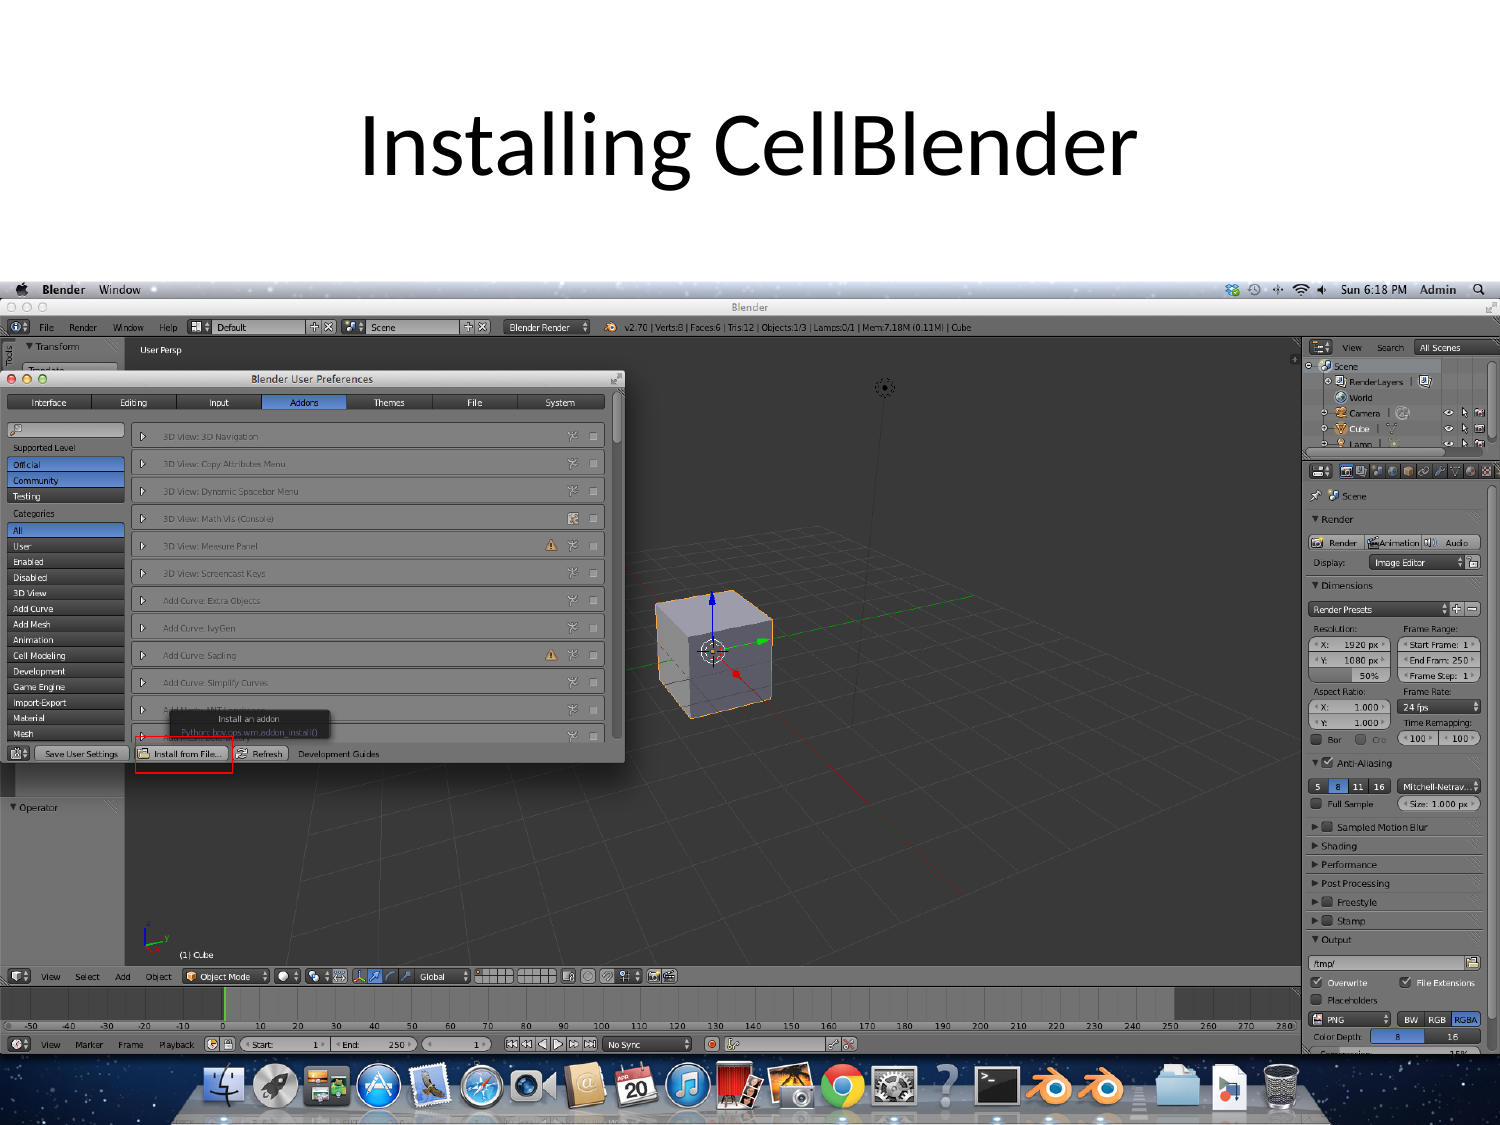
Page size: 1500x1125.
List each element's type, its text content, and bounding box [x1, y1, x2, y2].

picture [0, 280, 1500, 1125]
title Installing CellBlender [75, 45, 1425, 233]
